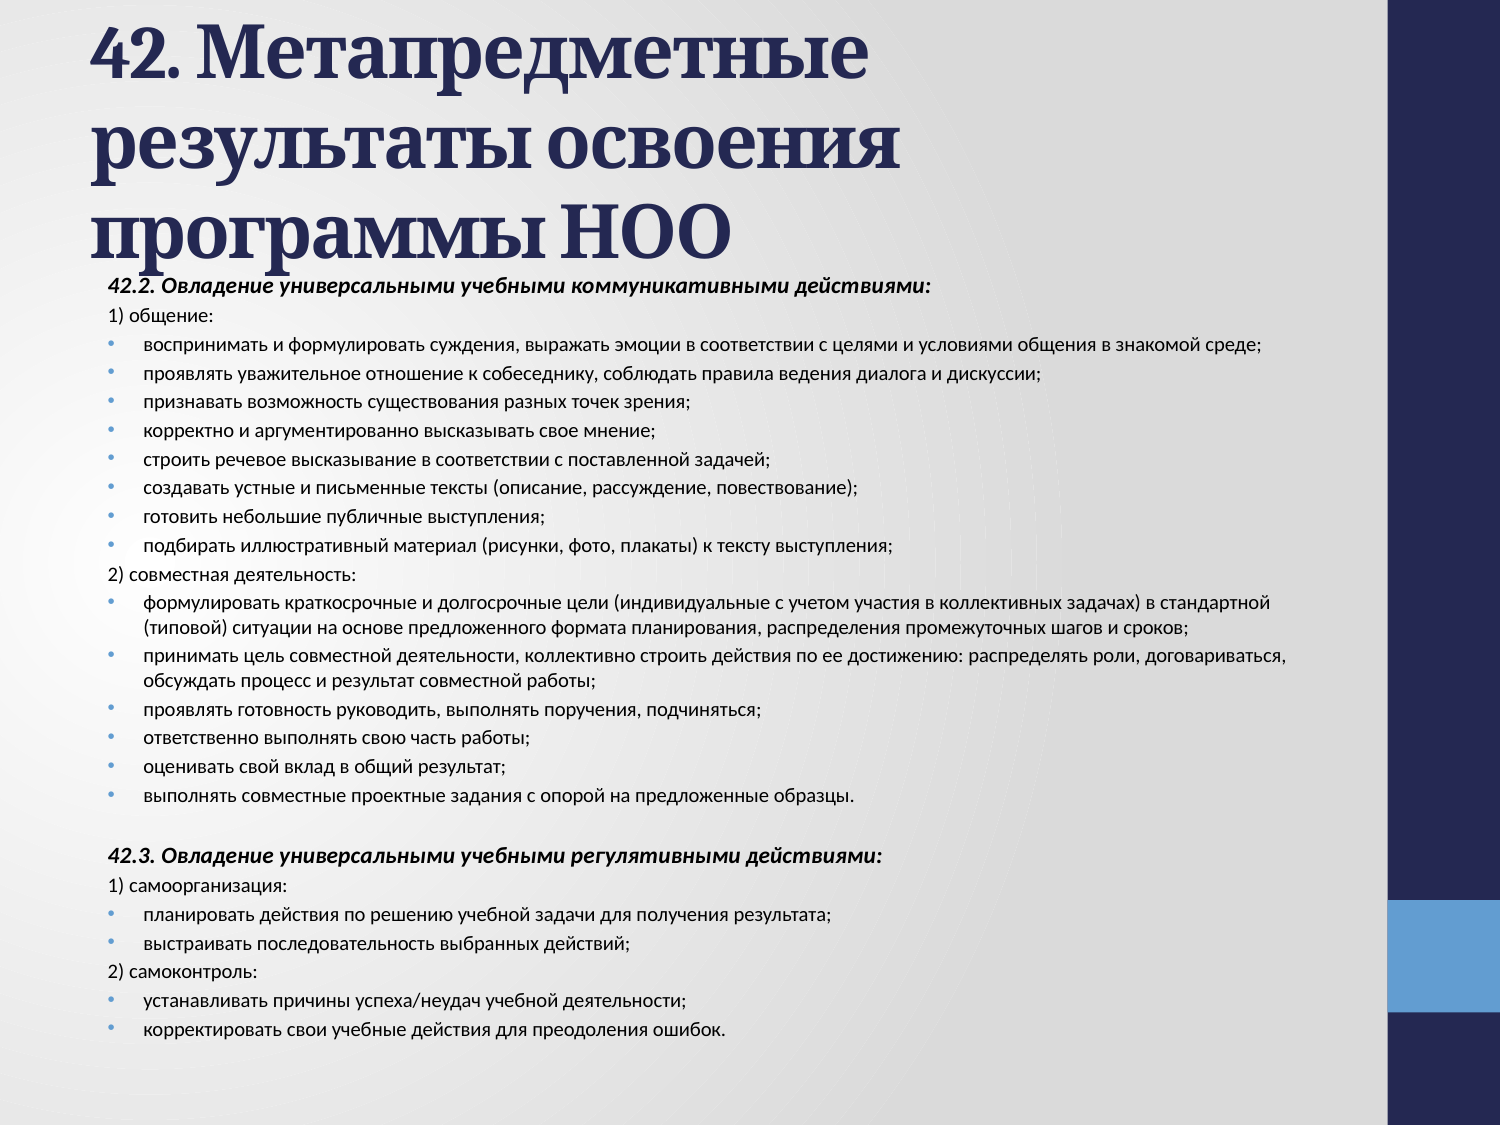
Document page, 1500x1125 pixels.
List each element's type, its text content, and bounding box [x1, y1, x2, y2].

list 42.2. Овладение универсальными учебными коммуникативными действиями: 1) общение: воспринимать и формулировать суждения, выражать эмоции в соответствии с целями и условиями общения в знакомой среде; проявлять уважительное отношение к собеседнику, соблюдать правила ведения диалога и дискуссии; признавать возможность существования разных точек зрения; корректно и аргументированно высказывать свое мнение; строить речевое высказывание в соответствии с поставленной задачей; создавать устные и письменные тексты (описание, рассуждение, повествование); готовить небольшие публичные выступления; подбирать иллюстративный материал (рисунки, фото, плакаты) к тексту выступления; 2) совместная деятельность: формулировать краткосрочные и долгосрочные цели (индивидуальные с учетом участия в коллективных задачах) в стандартной (типовой) ситуации на основе предложенного формата планирования, распределения промежуточных шагов и сроков; принимать цель совместной деятельности, коллективно строить действия по ее достижению: распределять роли, договариваться, обсуждать процесс и результат совместной работы; проявлять готовность руководить, выполнять поручения, подчиняться; ответственно выполнять свою часть работы; оценивать свой вклад в общий результат; выполнять совместные проектные задания с опорой на предложенные образцы. 42.3. Овладение универсальными учебными регулятивными действиями: 1) самоорганизация: планировать действия по решению учебной задачи для получения результата; выстраивать последовательность выбранных действий; 2) самоконтроль: устанавливать причины успеха/неудач учебной деятельности; корректировать свои учебные действия для преодоления ошибок. [75, 262, 1325, 1050]
title 42. Метапредметные результаты освоения программы НОО [75, 45, 1325, 233]
